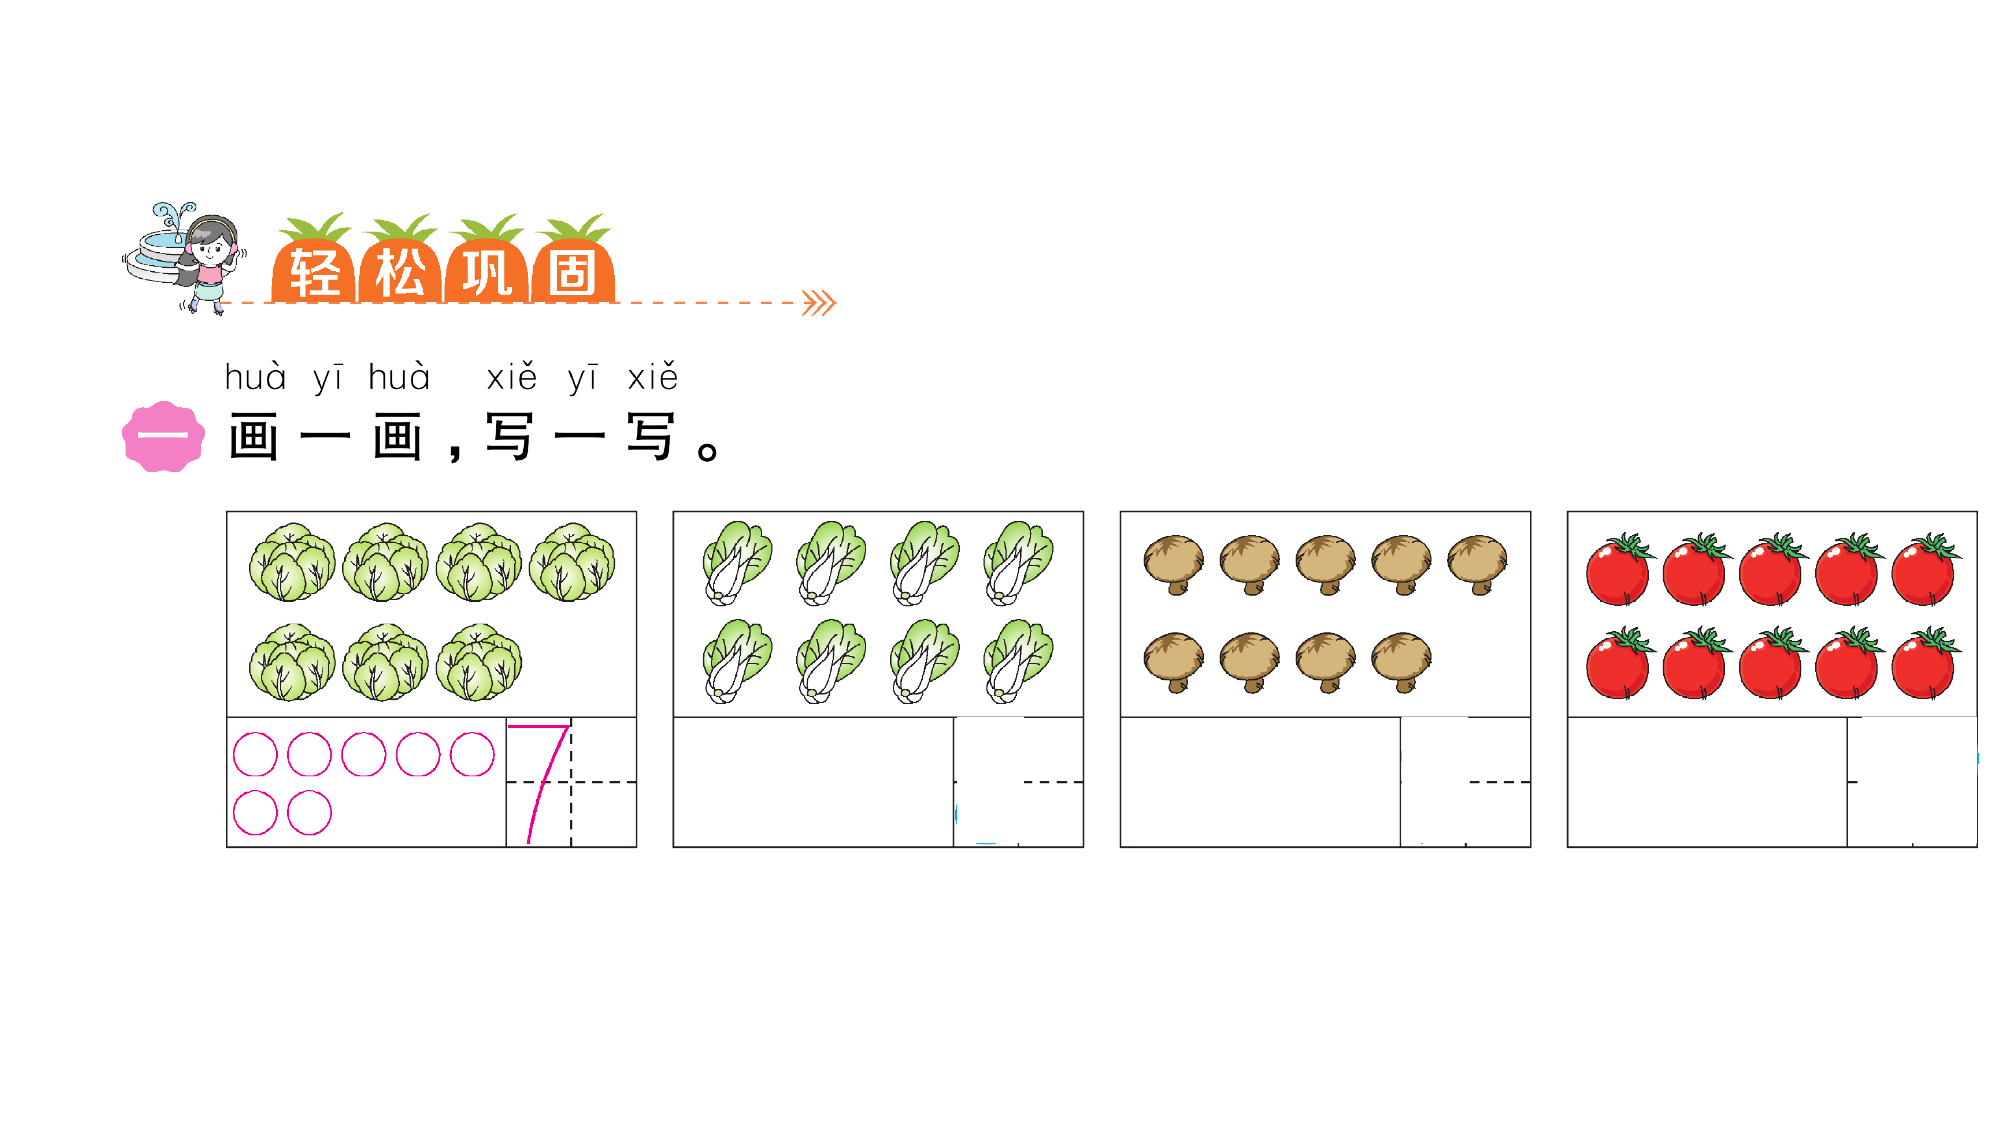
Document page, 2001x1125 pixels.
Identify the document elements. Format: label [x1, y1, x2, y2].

picture [118, 177, 2000, 866]
